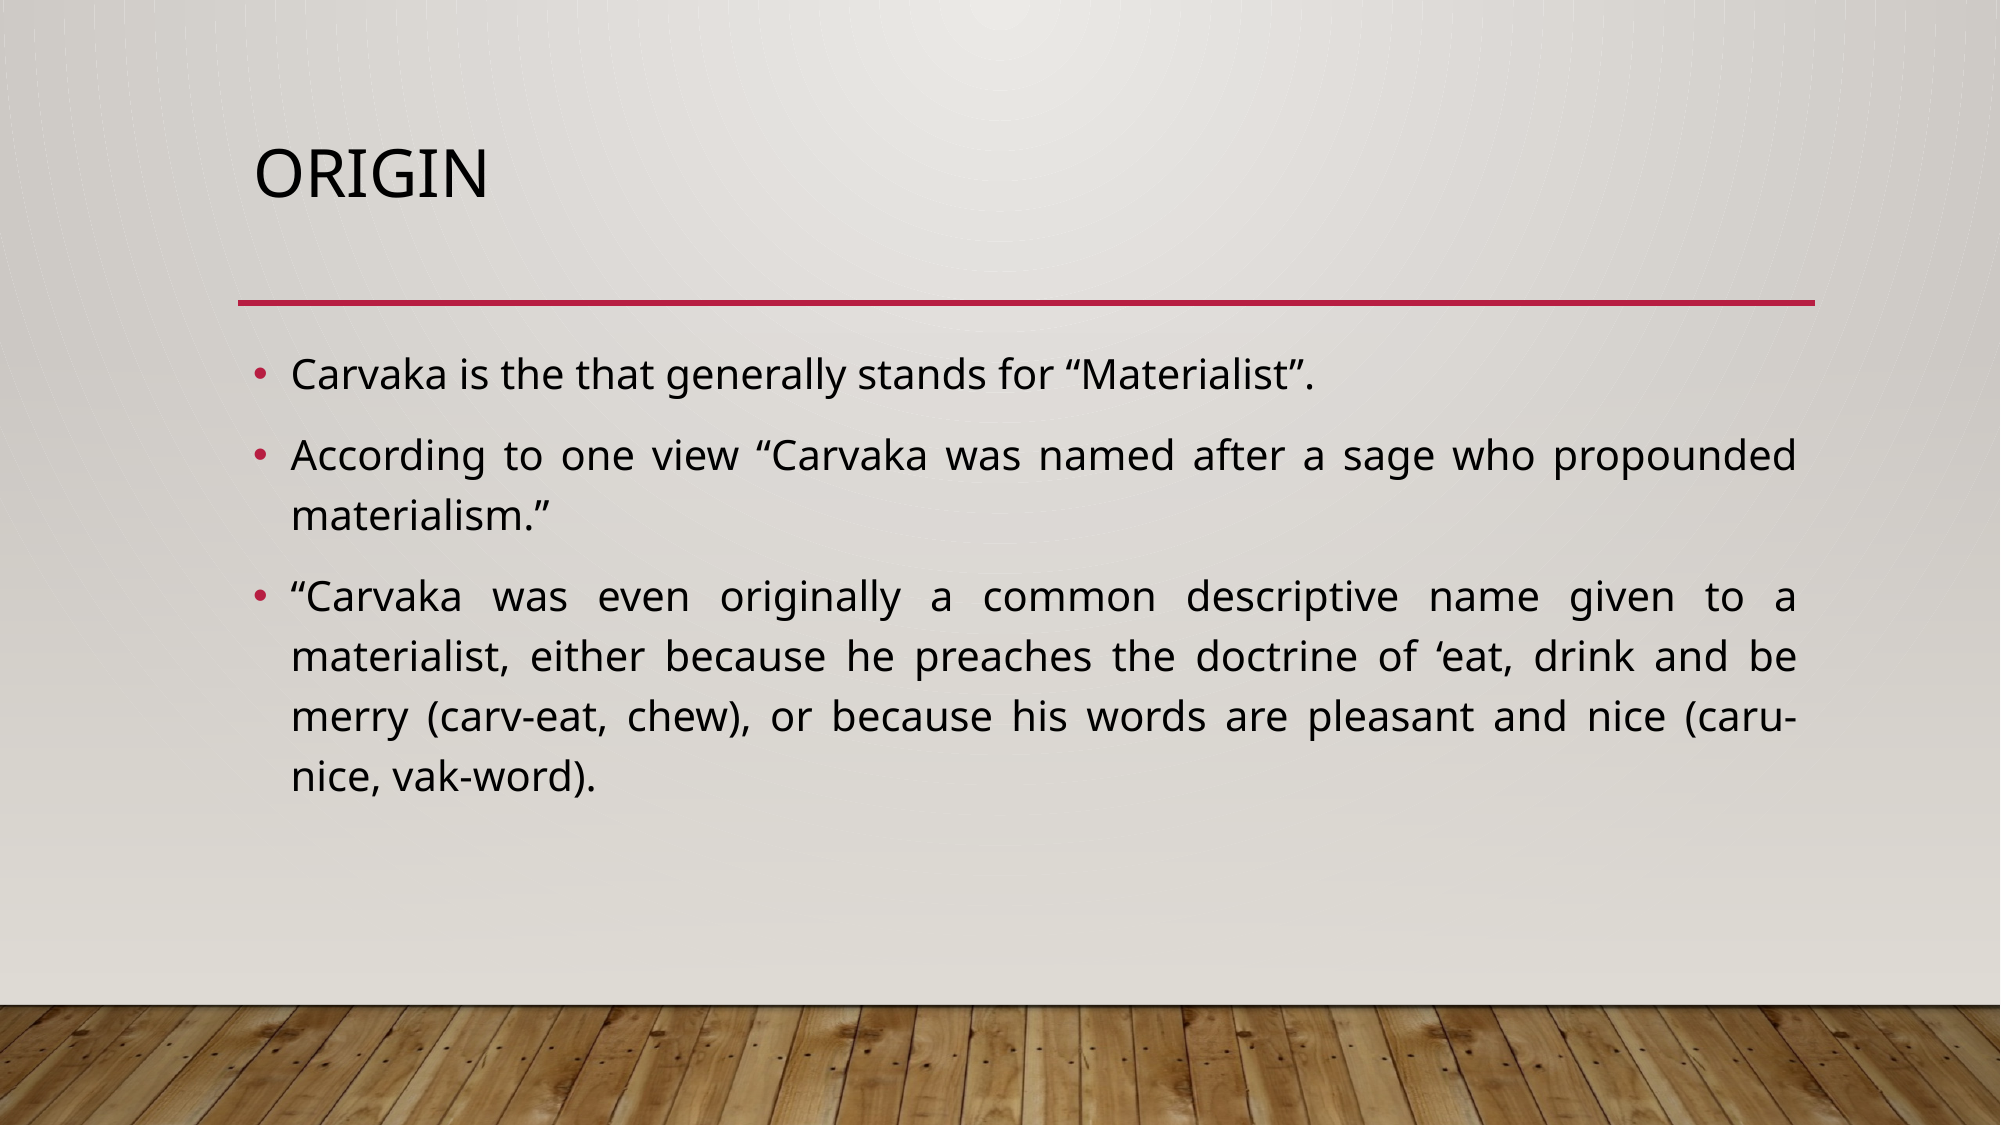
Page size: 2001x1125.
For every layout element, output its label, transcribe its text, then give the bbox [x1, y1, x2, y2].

title ORIGIN [238, 131, 1814, 305]
picture [0, 1005, 2000, 1125]
list Carvaka is the that generally stands for “Materialist”. According to one view “Carvaka was named after a sage who propounded materialism.” “Carvaka was even originally a common descriptive name given to a materialist, either because he preaches the doctrine of ‘eat, drink and be merry (carv-eat, chew), or because his words are pleasant and nice (caru-nice, vak-word). [238, 330, 1814, 897]
